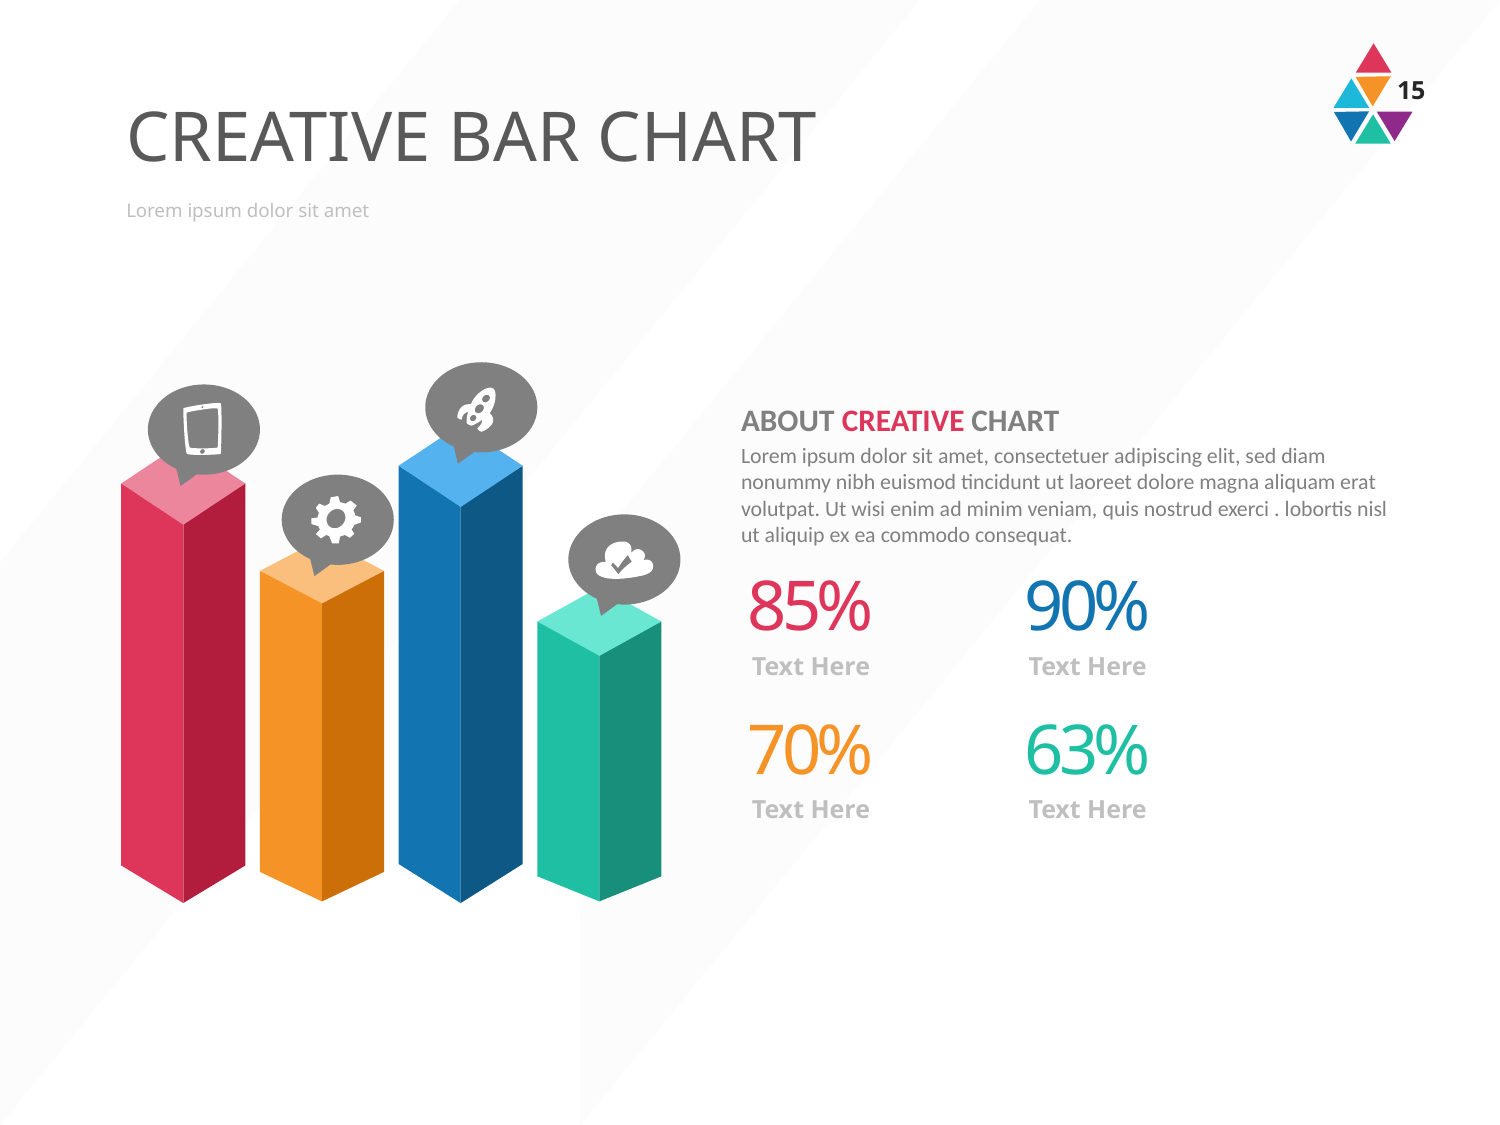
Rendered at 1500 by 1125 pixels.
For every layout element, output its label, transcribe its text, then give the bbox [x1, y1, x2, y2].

text_box [280, 473, 395, 546]
text_box ABOUT CREATIVE CHART [726, 393, 1153, 446]
text_box Lorem ipsum dolor sit amet, consectetuer adipiscing elit, sed diam nonummy nibh euismod tincidunt ut laoreet dolore magna aliquam erat volutpat. Ut wisi enim ad minim veniam, quis nostrud exerci . lobortis nisl ut aliquip ex ea commodo consequat. [726, 434, 1414, 555]
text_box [121, 442, 246, 904]
text_box 63% [988, 712, 1188, 786]
text_box [311, 496, 361, 538]
list Lorem ipsum dolor sit amet [111, 191, 1193, 232]
text_box [595, 541, 654, 579]
text_box [183, 402, 222, 442]
text_box Text Here [688, 642, 934, 688]
text_box [457, 387, 496, 424]
text_box Text Here [964, 786, 1211, 831]
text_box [398, 424, 523, 903]
text_box 85% [711, 569, 911, 642]
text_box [259, 538, 385, 902]
text_box Text Here [964, 642, 1211, 688]
text_box 70% [711, 712, 911, 786]
text_box [424, 361, 539, 439]
text_box [567, 513, 682, 595]
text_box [537, 587, 662, 902]
text_box [146, 383, 261, 461]
text_box 90% [988, 569, 1188, 642]
text_box Text Here [688, 786, 934, 831]
title CREATIVE BAR CHART [111, 95, 1441, 205]
